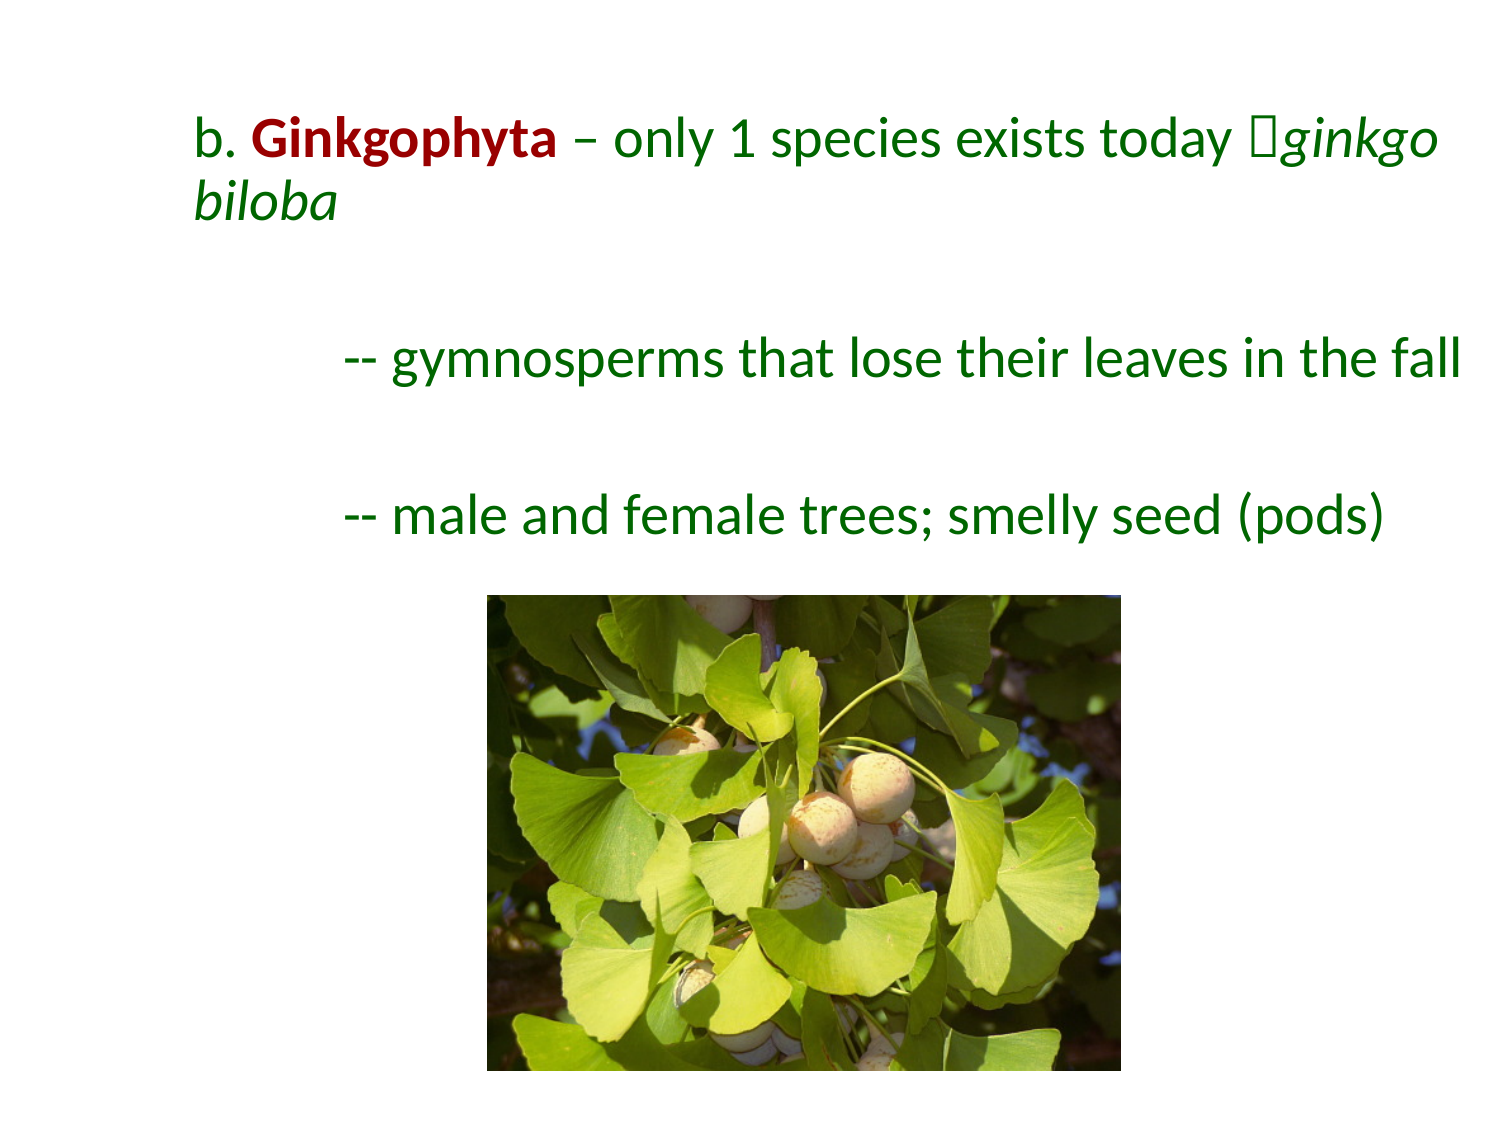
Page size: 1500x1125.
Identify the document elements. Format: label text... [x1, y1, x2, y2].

picture [487, 595, 1121, 1071]
list b. Ginkgophyta – only 1 species exists today ginkgo biloba -- gymnosperms that lose their leaves in the fall -- male and female trees; smelly seed (pods) [150, 99, 1500, 1088]
